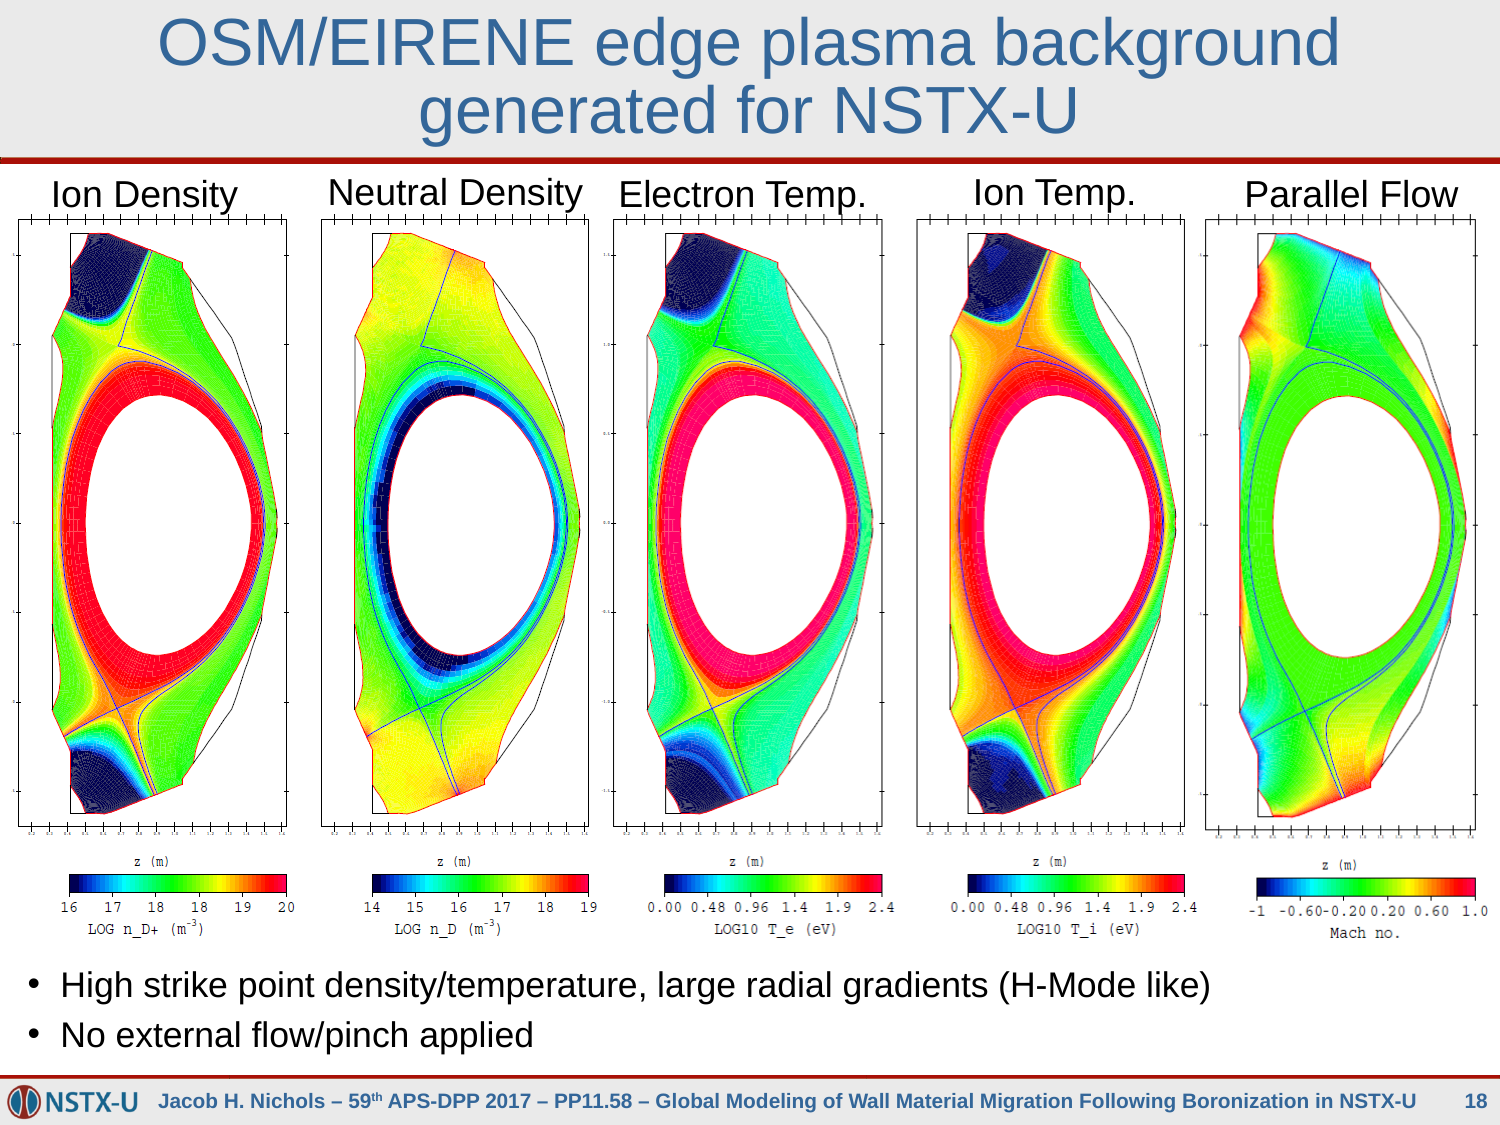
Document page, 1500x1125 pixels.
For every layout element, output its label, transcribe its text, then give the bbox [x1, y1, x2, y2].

text_box Ion Density [12, 162, 277, 198]
picture [0, 1075, 1500, 1125]
text_box Electron Temp. [599, 162, 887, 190]
list High strike point density/temperature, large radial gradients (H-Mode like) No external flow/pinch applied [12, 963, 1488, 1063]
picture [0, 158, 1500, 164]
picture [11, 192, 1500, 973]
title OSM/EIRENE edge plasma background generated for NSTX-U [0, 0, 1500, 158]
text_box Neutral Density [311, 160, 599, 198]
text_box Ion Temp. [911, 161, 1199, 191]
text_box Parallel Flow [1207, 162, 1495, 198]
